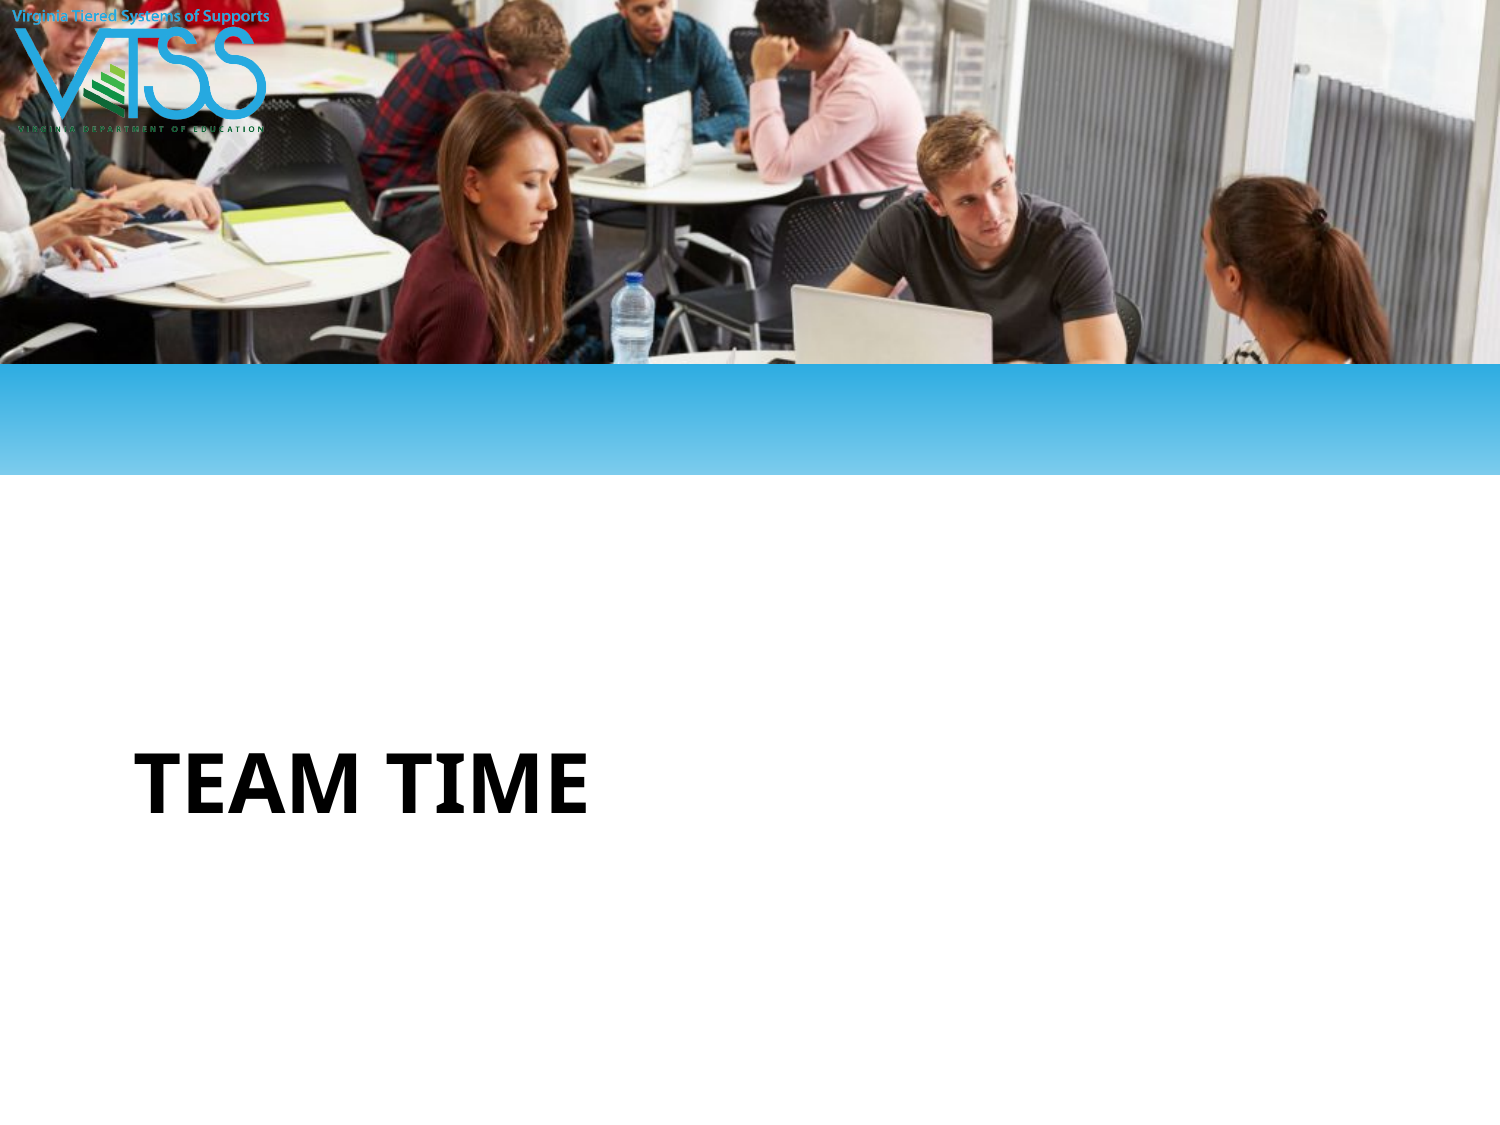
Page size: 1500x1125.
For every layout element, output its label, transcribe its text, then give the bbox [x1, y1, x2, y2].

picture [0, 0, 1500, 364]
title TEAM TIME [118, 722, 1394, 947]
